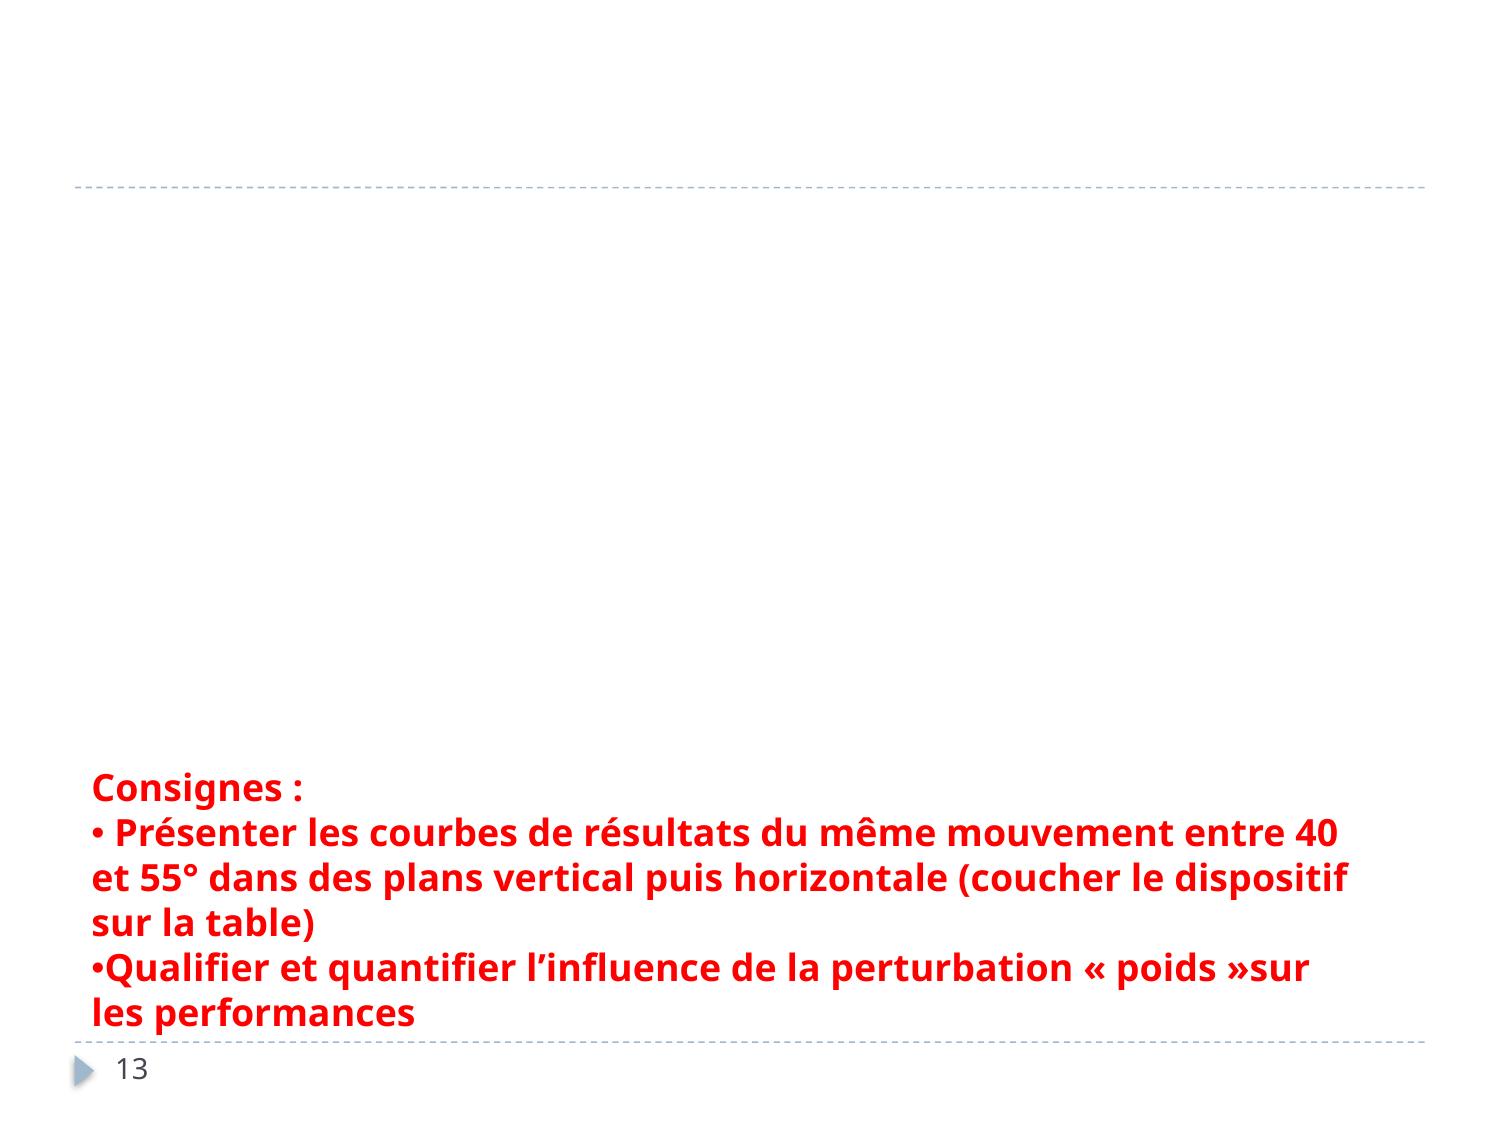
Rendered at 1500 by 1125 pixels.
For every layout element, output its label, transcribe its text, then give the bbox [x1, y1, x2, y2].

text_box Consignes : Présenter les courbes de résultats du même mouvement entre 40 et 55° dans des plans vertical puis horizontale (coucher le dispositif sur la table) Qualifier et quantifier l’influence de la perturbation « poids »sur les performances [76, 757, 1378, 1042]
slide_number 13 [100, 1042, 426, 1103]
